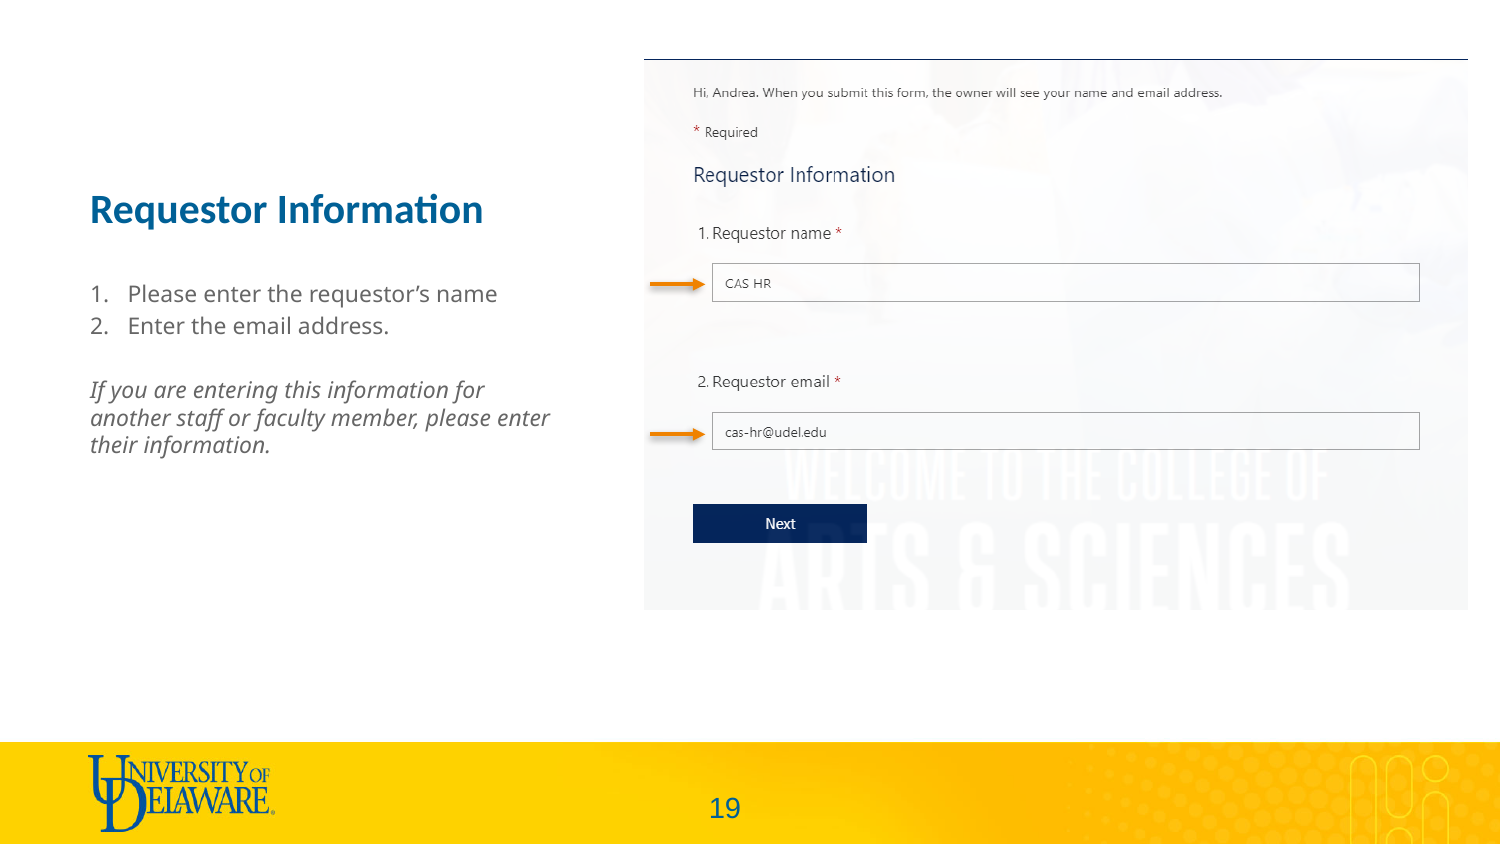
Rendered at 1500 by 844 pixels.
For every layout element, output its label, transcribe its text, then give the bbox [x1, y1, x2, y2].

list Please enter the requestor’s name Enter the email address. If you are entering this information for another staff or faculty member, please enter their information. [75, 271, 569, 672]
title Requestor Information [75, 84, 569, 240]
picture [0, 0, 1500, 844]
slide_number 18 [549, 782, 900, 828]
